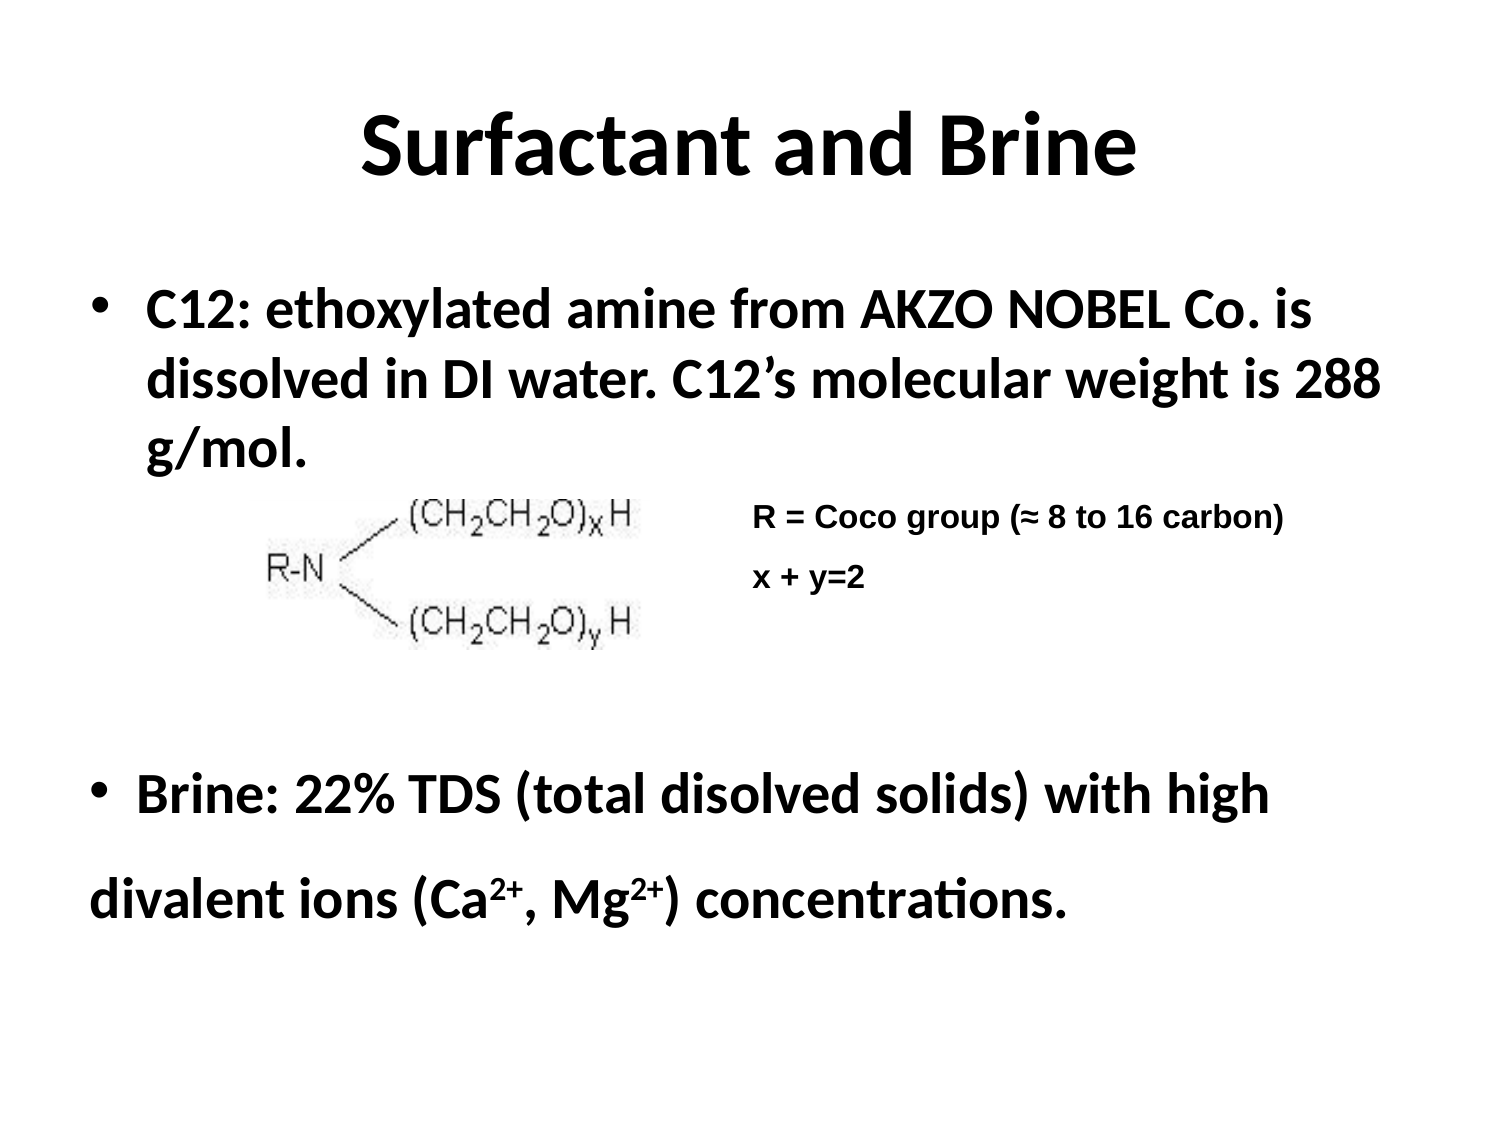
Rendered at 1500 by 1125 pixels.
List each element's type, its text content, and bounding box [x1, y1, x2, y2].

list C12: ethoxylated amine from AKZO NOBEL Co. is dissolved in DI water. C12’s molecular weight is 288 g/mol. [75, 262, 1425, 1005]
picture [249, 499, 651, 651]
text_box R = Coco group (≈ 8 to 16 carbon) x + y=2 [737, 487, 1313, 650]
title Surfactant and Brine [75, 45, 1425, 233]
text_box Brine: 22% TDS (total disolved solids) with high divalent ions (Ca2+, Mg2+) concentrations. [74, 712, 1363, 938]
